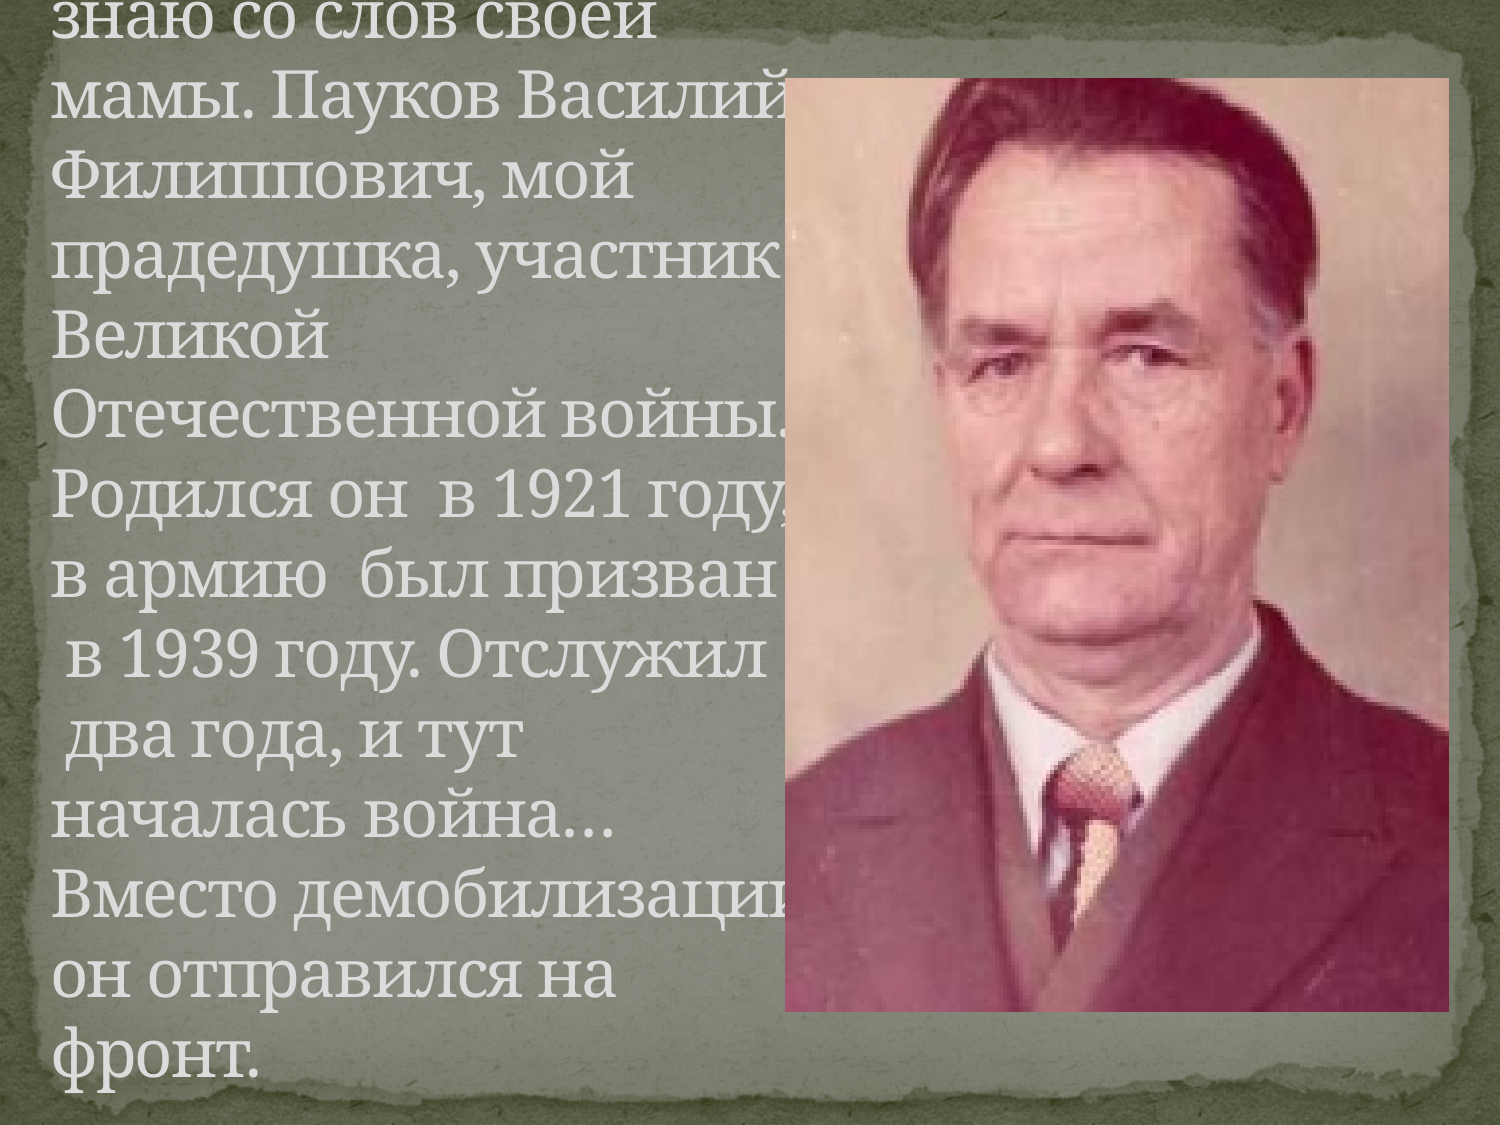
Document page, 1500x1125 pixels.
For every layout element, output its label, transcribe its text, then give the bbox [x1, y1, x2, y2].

picture [0, 0, 1500, 1125]
text_box О своём прадедушке я знаю со слов своей мамы. Пауков Василий Филиппович, мой прадедушка, участник Великой Отечественной войны. Родился он в 1921 году, в армию был призван в 1939 году. Отслужил два года, и тут началась война… Вместо демобилизации он отправился на фронт. [35, 448, 839, 1099]
